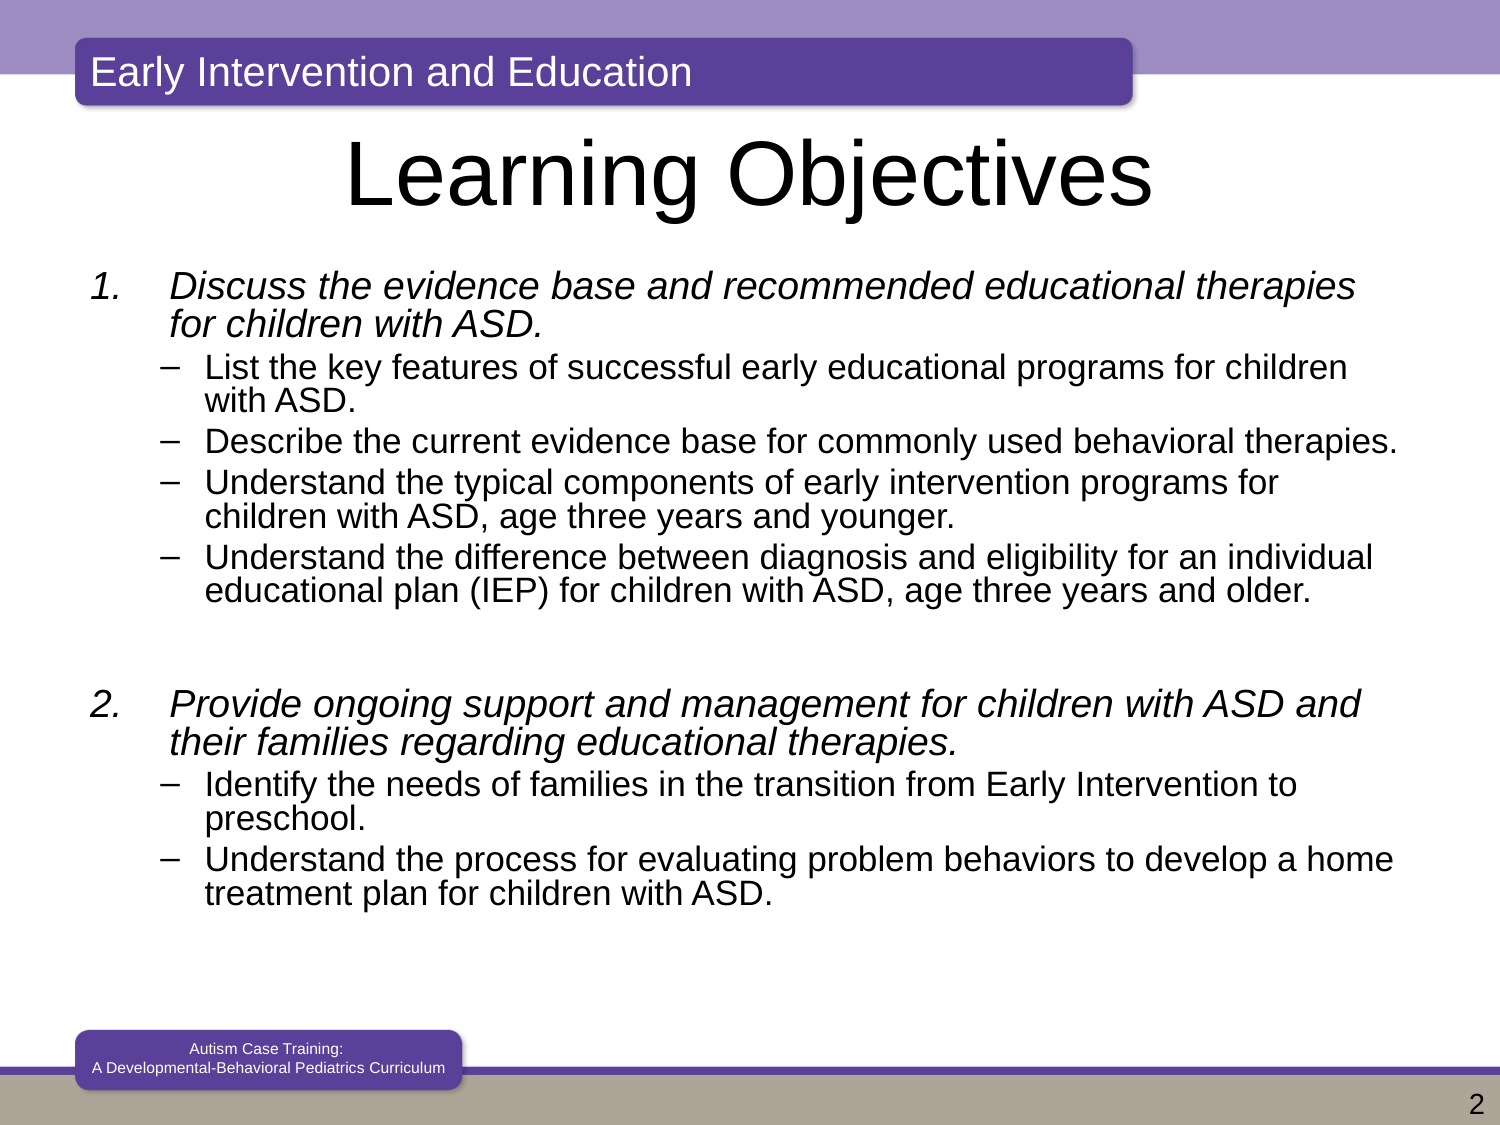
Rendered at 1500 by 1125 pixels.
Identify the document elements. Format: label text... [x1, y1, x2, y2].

list Discuss the evidence base and recommended educational therapies for children with ASD. List the key features of successful early educational programs for children with ASD. Describe the current evidence base for commonly used behavioral therapies. Understand the typical components of early intervention programs for children with ASD, age three years and younger. Understand the difference between diagnosis and eligibility for an individual educational plan (IEP) for children with ASD, age three years and older. Provide ongoing support and management for children with ASD and their families regarding educational therapies. Identify the needs of families in the transition from Early Intervention to preschool. Understand the process for evaluating problem behaviors to develop a home treatment plan for children with ASD. [74, 262, 1426, 938]
picture [0, 0, 1500, 1125]
title Learning Objectives [74, 74, 1426, 262]
